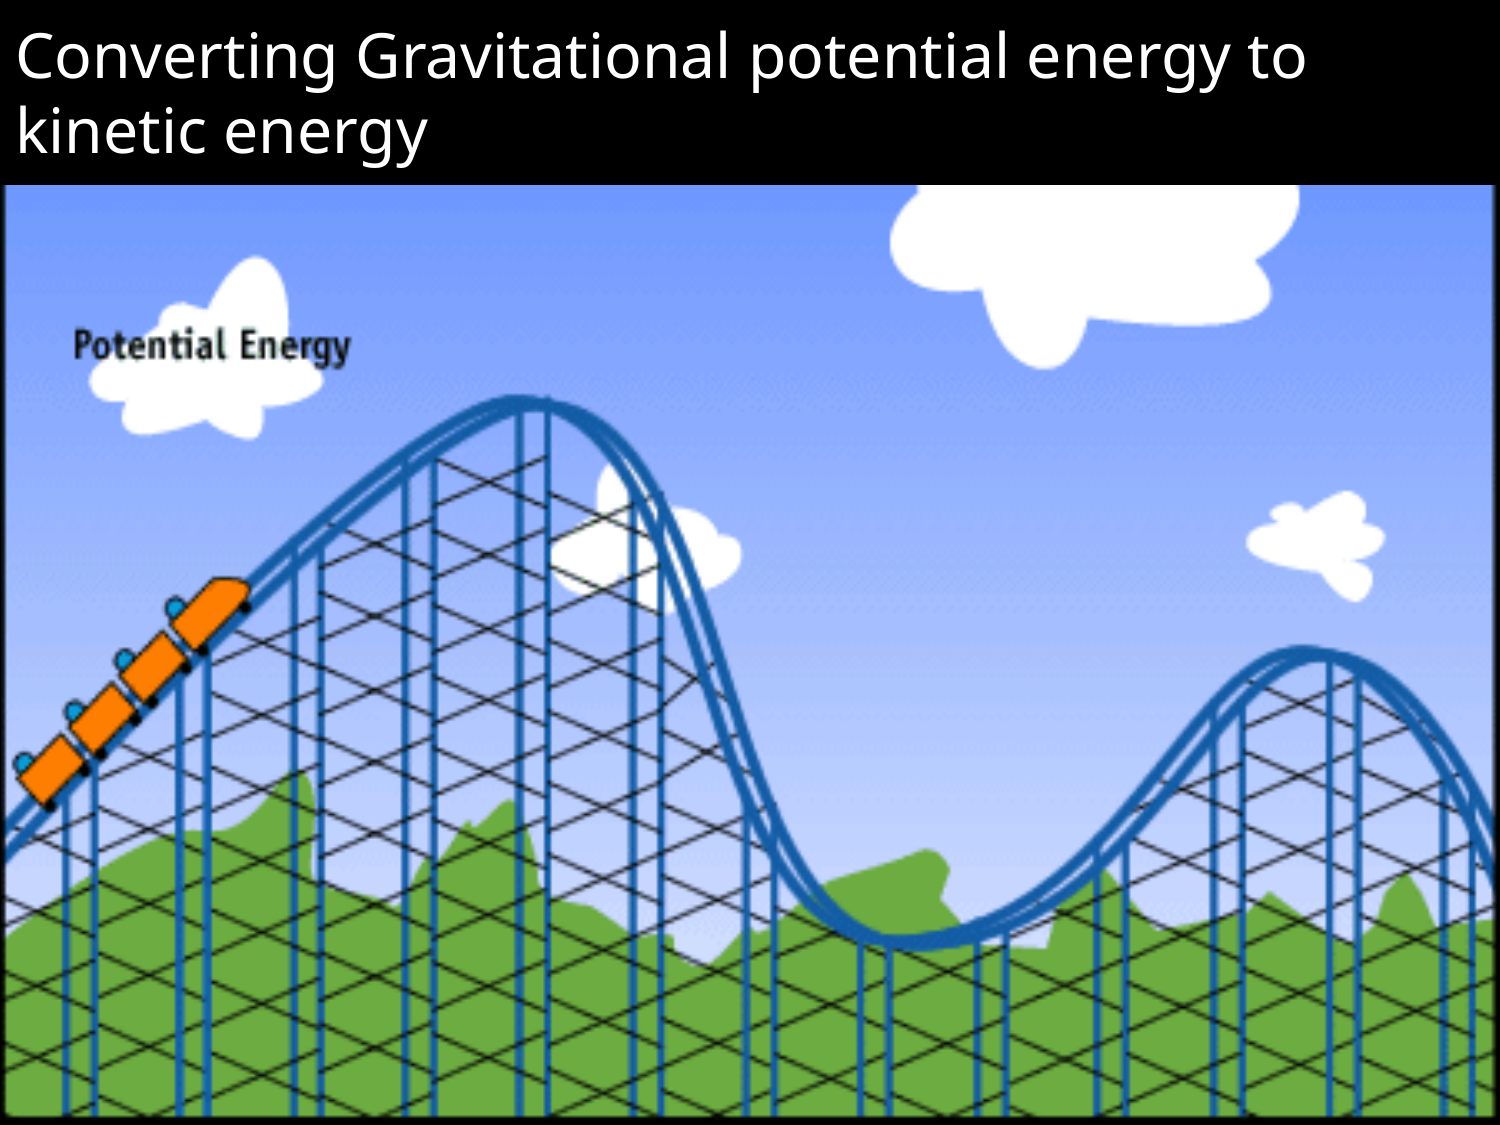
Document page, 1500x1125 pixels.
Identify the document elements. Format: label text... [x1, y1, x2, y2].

picture [0, 141, 1500, 1125]
title Converting Gravitational potential energy to kinetic energy [0, 0, 1500, 141]
